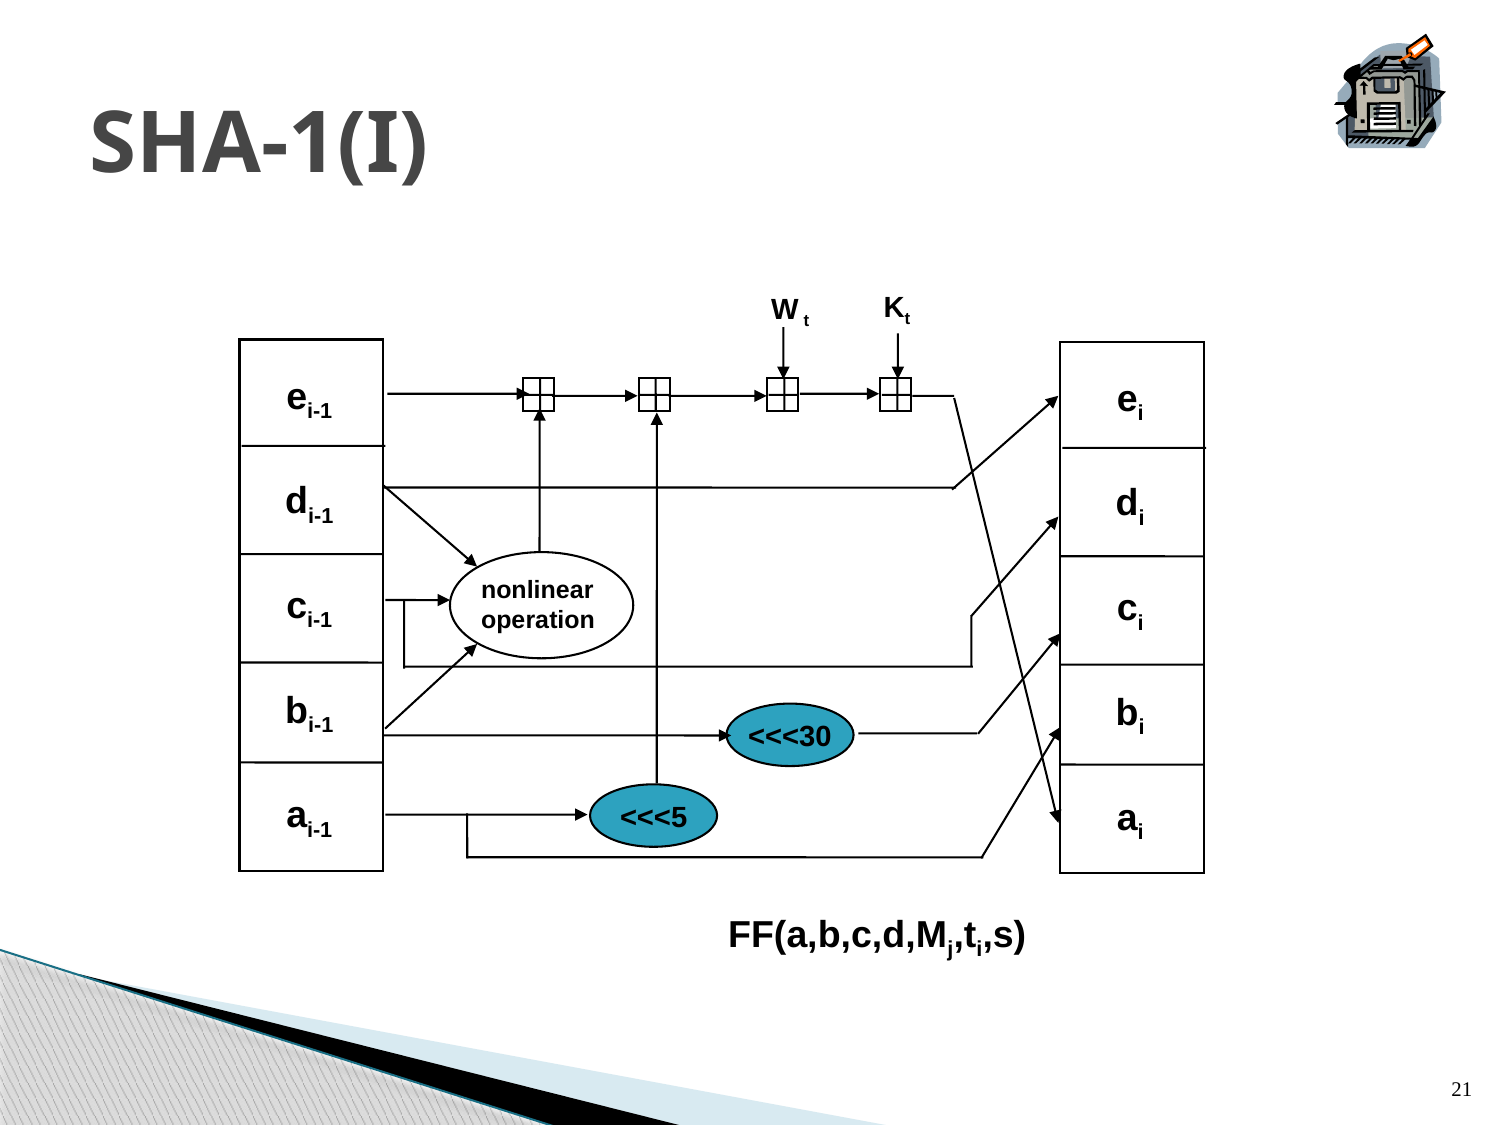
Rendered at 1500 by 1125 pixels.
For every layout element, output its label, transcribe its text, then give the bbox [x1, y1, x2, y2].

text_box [879, 377, 912, 413]
title SHA-1(I) [75, 45, 1425, 233]
text_box [453, 643, 478, 666]
text_box <<<5 [590, 784, 718, 847]
text_box [981, 731, 1054, 859]
text_box [970, 518, 1054, 617]
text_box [1060, 341, 1207, 874]
text_box [473, 569, 634, 659]
slide_number 21 [1395, 1047, 1488, 1108]
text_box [766, 377, 799, 413]
text_box [449, 575, 466, 636]
text_box [481, 552, 602, 565]
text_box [239, 339, 386, 871]
text_box [951, 396, 1054, 490]
text_box [393, 729, 732, 742]
text_box [393, 493, 478, 567]
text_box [638, 377, 671, 413]
text_box [977, 636, 1054, 734]
text_box [891, 336, 905, 377]
text_box [561, 389, 632, 403]
text_box [393, 593, 451, 607]
picture [1330, 32, 1448, 154]
text_box W t [756, 283, 825, 338]
text_box [676, 389, 761, 403]
text_box [804, 387, 874, 400]
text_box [522, 377, 555, 413]
text_box <<<30 [726, 703, 854, 767]
text_box FF(a,b,c,d,Mj,ti,s) [713, 902, 1042, 969]
text_box [468, 808, 588, 821]
text_box nonlinear operation [466, 565, 610, 641]
text_box Kt [868, 280, 926, 336]
text_box [777, 338, 790, 377]
